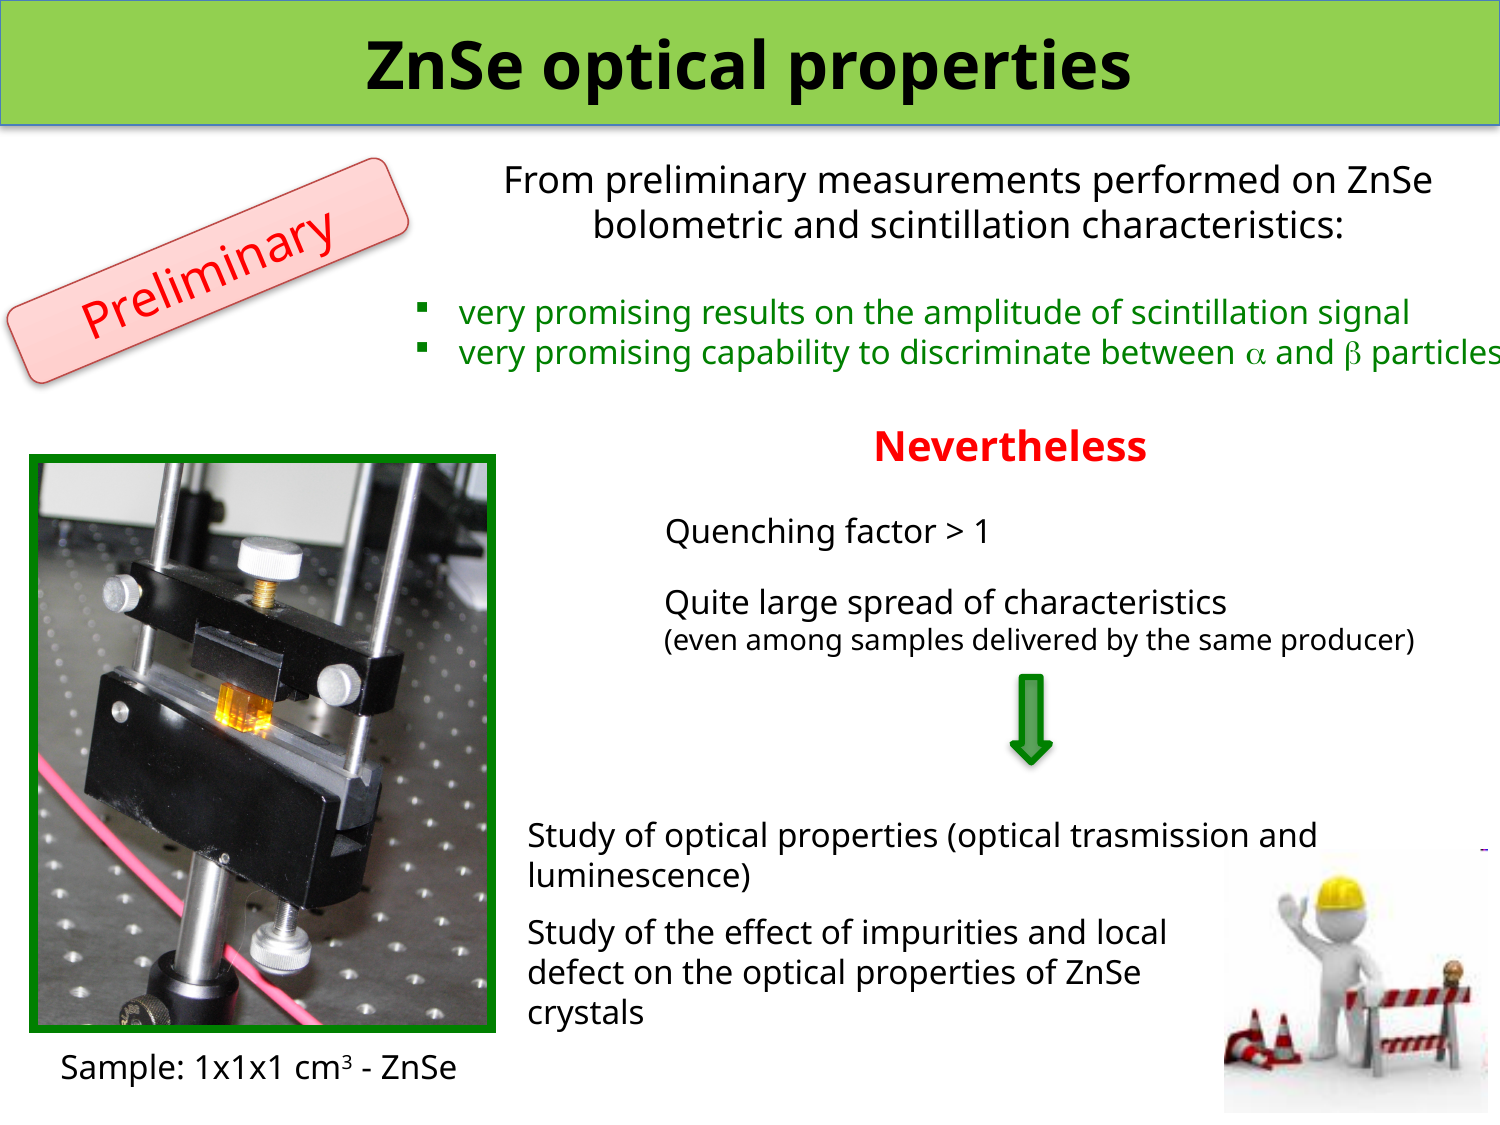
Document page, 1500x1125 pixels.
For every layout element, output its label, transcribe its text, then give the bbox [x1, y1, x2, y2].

picture [1224, 849, 1488, 1113]
text_box Quenching factor > 1 [650, 503, 1363, 558]
text_box Sample: 1x1x1 cm3 - ZnSe [45, 1038, 473, 1094]
text_box Study of the effect of impurities and local defect on the optical properties of ZnSe crystals [512, 904, 1219, 1039]
text_box Quite large spread of characteristics (even among samples delivered by the same producer) [649, 574, 1438, 664]
text_box From preliminary measurements performed on ZnSe bolometric and scintillation characteristics: very promising results on the amplitude of scintillation signal very promising capability to discriminate between a and b particles [399, 149, 1500, 379]
text_box ZnSe optical properties [0, 0, 1500, 126]
text_box Study of optical properties (optical trasmission and luminescence) [512, 806, 1476, 902]
text_box Preliminary [6, 157, 399, 384]
picture [37, 462, 488, 1026]
text_box Nevertheless [858, 412, 1163, 478]
text_box [1011, 676, 1051, 763]
